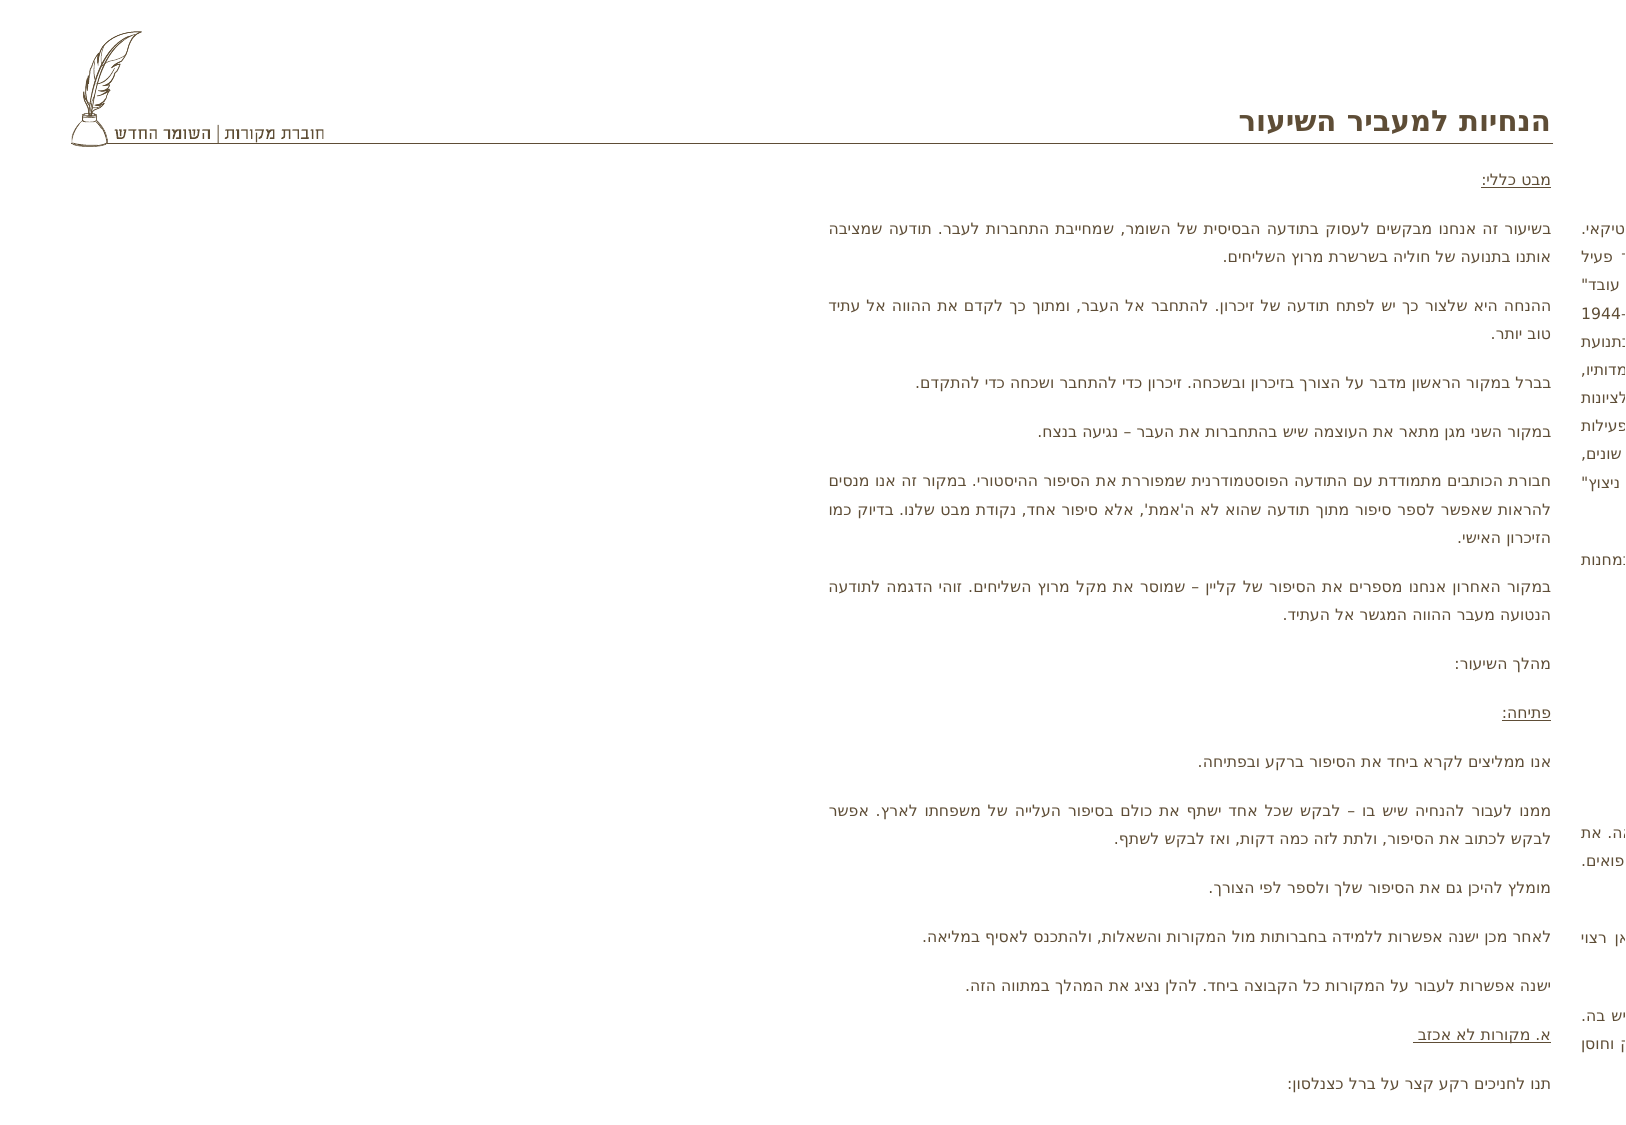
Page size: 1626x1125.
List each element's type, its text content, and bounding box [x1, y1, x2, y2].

title הנחיות למעביר השיעור [354, 99, 1566, 142]
text_box מבט כללי: בשיעור זה אנחנו מבקשים לעסוק בתודעה הבסיסית של השומר, שמחייבת התחברות לעבר. תודעה שמציבה אותנו בתנועה של חוליה בשרשרת מרוץ השליחים. ההנחה היא שלצור כך יש לפתח תודעה של זיכרון. להתחבר אל העבר, ומתוך כך לקדם את ההווה אל עתיד טוב יותר. בברל במקור הראשון מדבר על הצורך בזיכרון ובשכחה. זיכרון כדי להתחבר ושכחה כדי להתקדם. במקור השני מגן מתאר את העוצמה שיש בהתחברות את העבר – נגיעה בנצח. חבורת הכותבים מתמודדת עם התודעה הפוסטמודרנית שמפוררת את הסיפור ההיסטורי. במקור זה אנו מנסים להראות שאפשר לספר סיפור מתוך תודעה שהוא לא ה'אמת', אלא סיפור אחד, נקודת מבט שלנו. בדיוק כמו הזיכרון האישי. במקור האחרון אנחנו מספרים את הסיפור של קליין – שמוסר את מקל מרוץ השליחים. זוהי הדגמה לתודעה הנטועה מעבר ההווה המגשר אל העתיד. מהלך השיעור: פתיחה: אנו ממליצים לקרא ביחד את הסיפור ברקע ובפתיחה. ממנו לעבור להנחיה שיש בו – לבקש שכל אחד ישתף את כולם בסיפור העלייה של משפחתו לארץ. אפשר לבקש לכתוב את הסיפור, ולתת לזה כמה דקות, ואז לבקש לשתף. מומלץ להיכן גם את הסיפור שלך ולספר לפי הצורך. לאחר מכן ישנה אפשרות ללמידה בחברותות מול המקורות והשאלות, ולהתכנס לאסיף במליאה. ישנה אפשרות לעבור על המקורות כל הקבוצה ביחד. להלן נציג את המהלך במתווה הזה. א. מקורות לא אכזב תנו לחניכים רקע קצר על ברל כצנלסון: ברל כצנלסון נמנה עם מנהיגיה הבולטים של תנועת העבודה בארץ ישראל, אף שלא היה מדינאי או פוליטיקאי. בהגותו תמך באופן עקבי בזהות היהודית-ישראלית ובמוסדות המדינה שבדרך. כצנלסון מילא תפקיד פעיל בהקמת ההסתדרות, היה דירקטור באוניברסיטה העברית בירושלים וממקימי הוצאות הספרים "עם עובד" ו"ספרית פועלים". בשנת 1925 הקים את העיתון "דבר", והיה עורכו הראשי עד פטירתו. בשנים 1942–1944 היה יו"ר משותף של הקרן הקיימת לישראל. במרוצת השנים רכש לעצמו מעמד של סמכות רוחנית בתנועת העבודה, כשבמיוחד בלטה השפעתו בחיזוק המגמה הלאומית על חשבון זו המעמדית. מבחינת עמדותיו, כצנלסון לא הסתפק בחזון לאומי להקמת בית בארץ ישראל לעם היהודי. בכתביו ביקש להעניק לציונות משמעות רוחנית ותרבותית. לפיכך הקדיש תשומת לב רבה לתנועות הנוער בארץ (ובתפוצות) ולפעילות התרבותית של ההסתדרות ושל תנועת הפועלים. מלבד כתיבת מאמרים נהג להגיע בעצמו לסמינרים שונים, הִרבה להיפגש עם מדריכים בתנועות נוער ועם רכזי תרבות, והיה בחיפוש מתמיד אחרי "צעירים עם ניצוץ" שימשיכו את דרכו. מתוך הערך חורבן ותלישות בויקפדיה. את הדברים במקור הראשון כתב ברל כהמשך למאמר מפורסם 'חורבן ותלישות' אותו כתב לאחר שבמחנות העולים הוציאו את הנערים למחנה קיץ בליל תשעה באב קראו את הדברים והציגו את השאלות המנחות: • מה היה קורה לפי ברל אם היינו מתמקדים רק בזיכרון? • מה היה קורה לפי ברל אם היינו מתמקדים רק בשכחה? • איזו דרך הוא נציע ביחס להתחדשות מול זיכרון? לטענתו של ברל יש צורת במתח בין הזיכרון לשכחה או בין מסורת לחידוש. שניהם נצרכים לחברה בריאה. את הטענה הזו הוא מוכיח בדרך השלילה. אילו היינו שמים את כל המשקל על הזיכרון – היינו תקועים וקפואים. ואילו ננקוט בדר של שכחה – היינו חיים בעולם שתוח ללא תרבות מדע הכרה עצמית וחיי נפש. אח"כ ברל מדבר על חסרונה של השמרנות המוגזמת, ועל חסרונה של המהפכניות החד ממדית. כאן רצוי לפתח את העניין מדוגמאות מחיינו האקטואליים. מכאן עובר ברל לתאר כיצד יש להתייחס למסורת: לא לזרוק אותה לאשפה, אלא לבחון ולבדוק מה יש בה. לפעמים להרחיב אותה, לפעמים למרק אותה מהחלודה, להחזיר מסורות נשכחות שיכולות להוות חיזוק וחוסן בפני הבאות. [60, 153, 1566, 1091]
